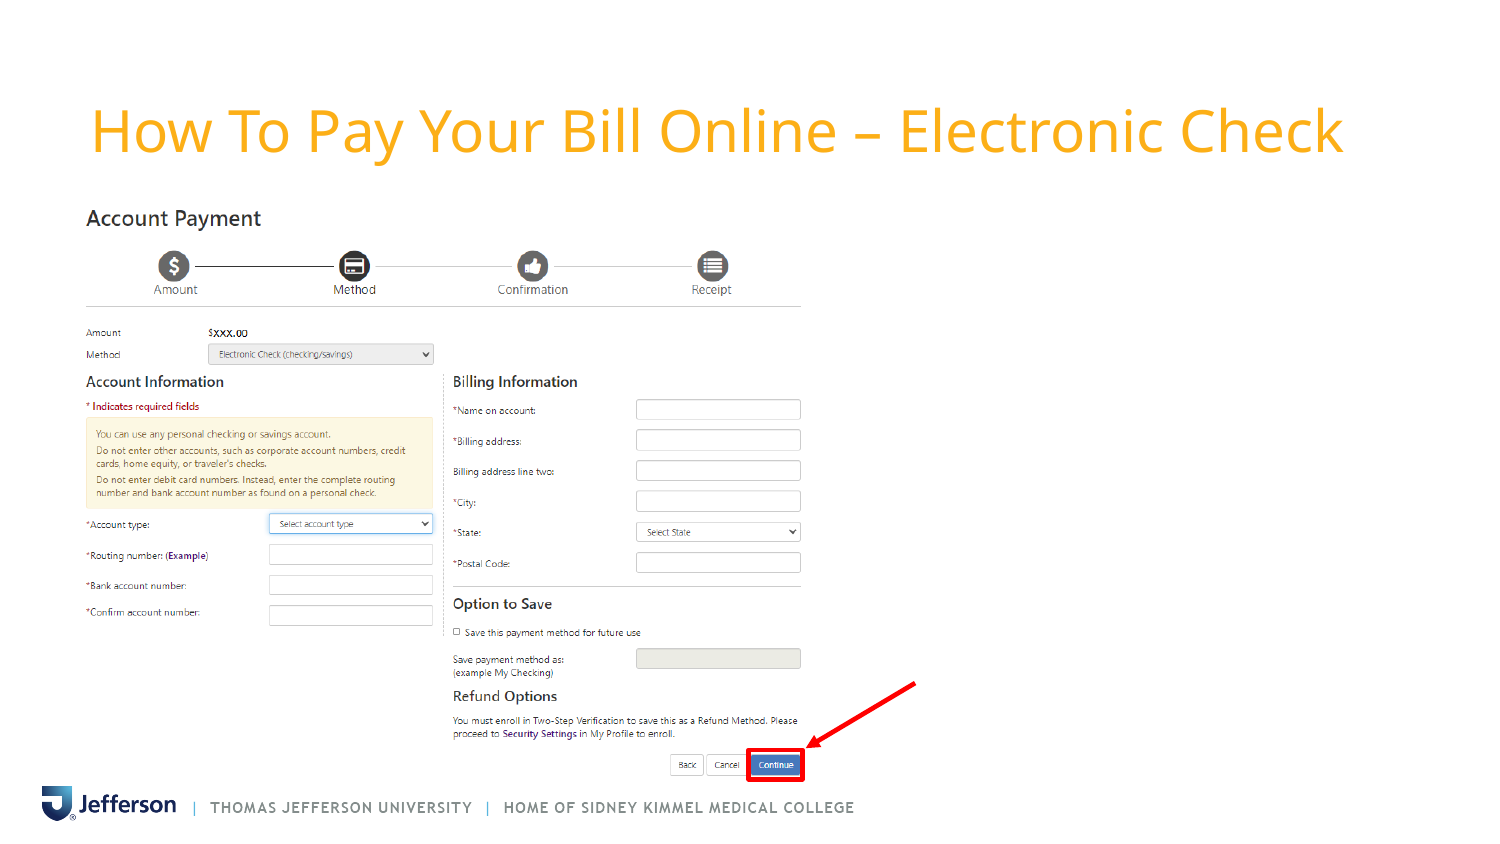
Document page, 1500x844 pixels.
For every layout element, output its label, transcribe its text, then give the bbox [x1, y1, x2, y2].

title How To Pay Your Bill Online – Electronic Check [75, 57, 1425, 202]
picture [0, 200, 1500, 844]
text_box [804, 683, 917, 748]
